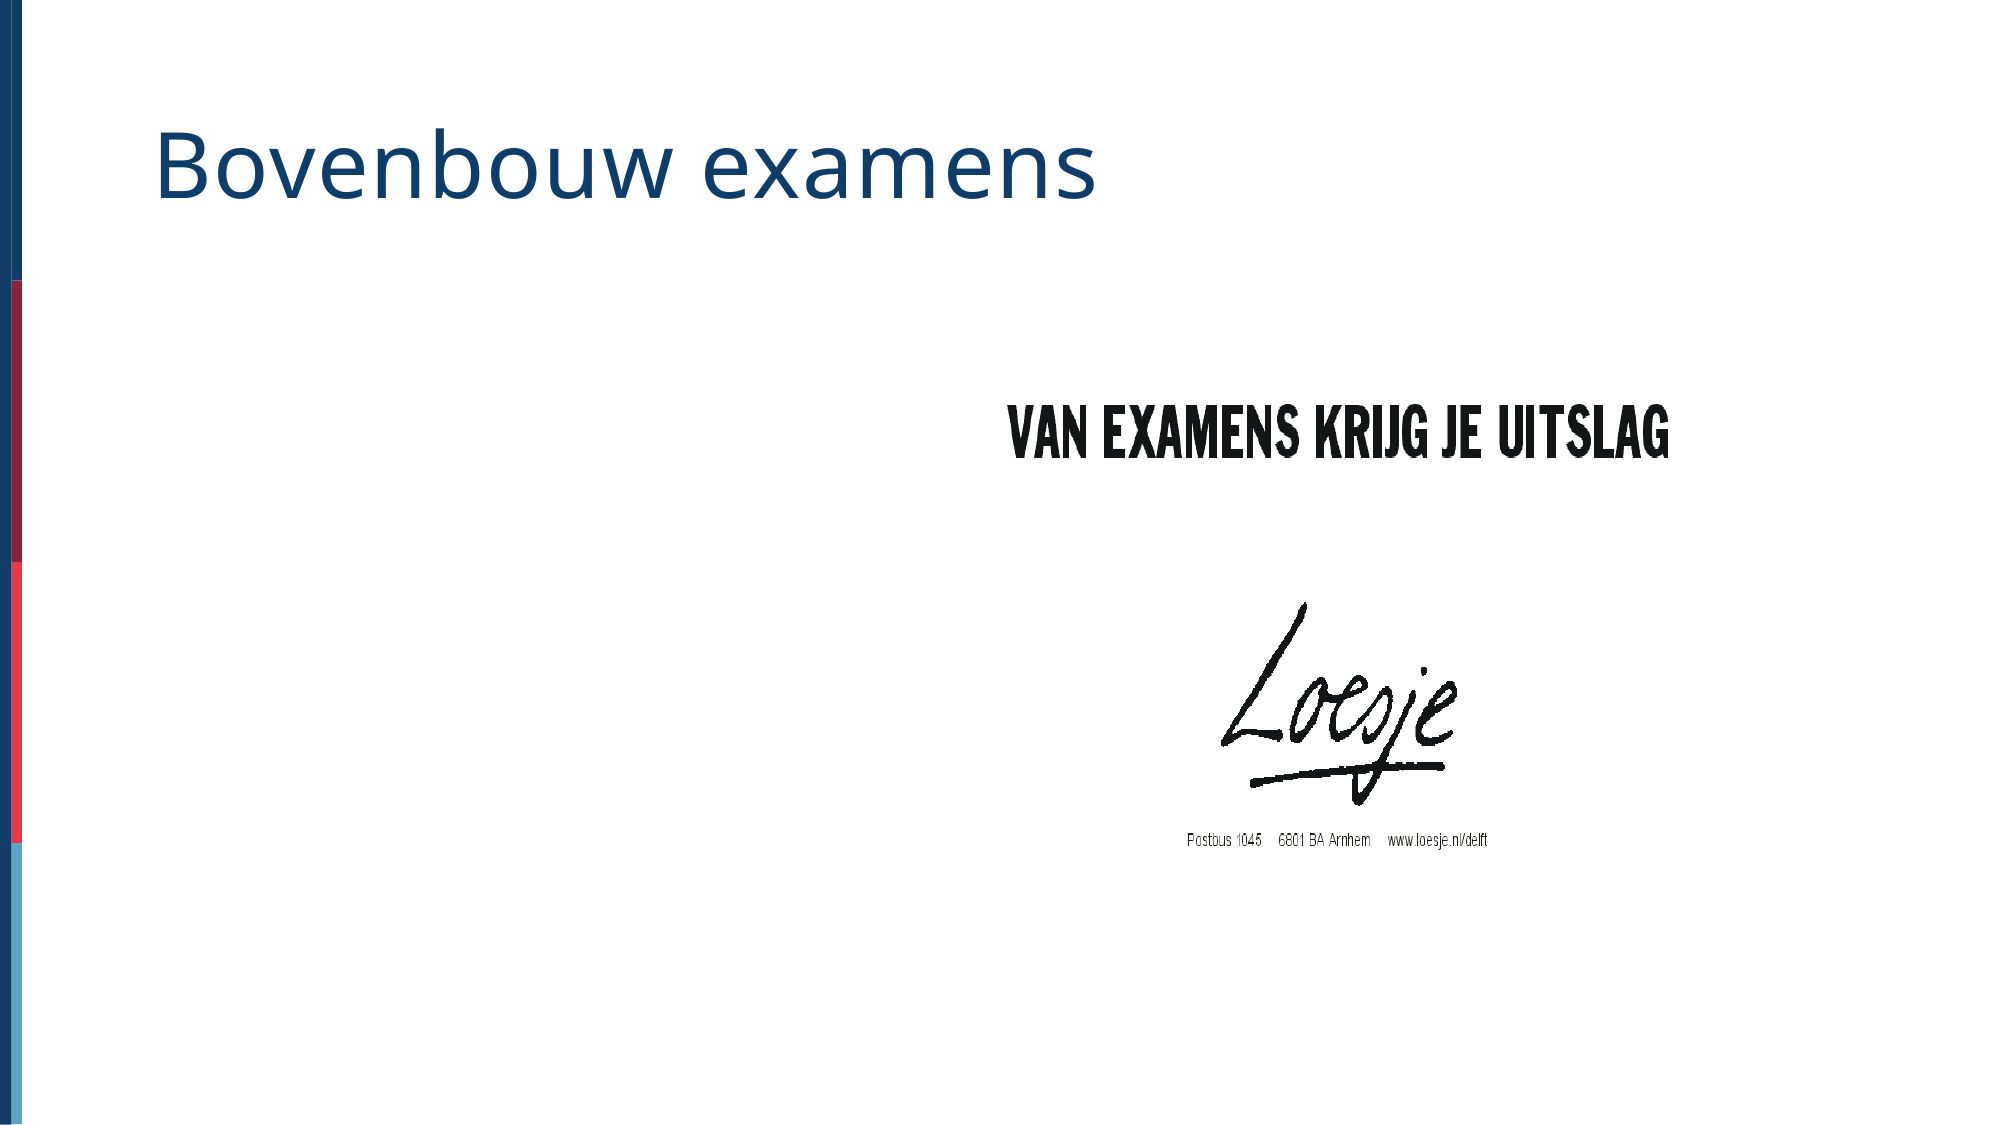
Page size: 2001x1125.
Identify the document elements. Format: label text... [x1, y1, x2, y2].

picture [972, 244, 1702, 1012]
title Bovenbouw examens [137, 59, 1863, 278]
